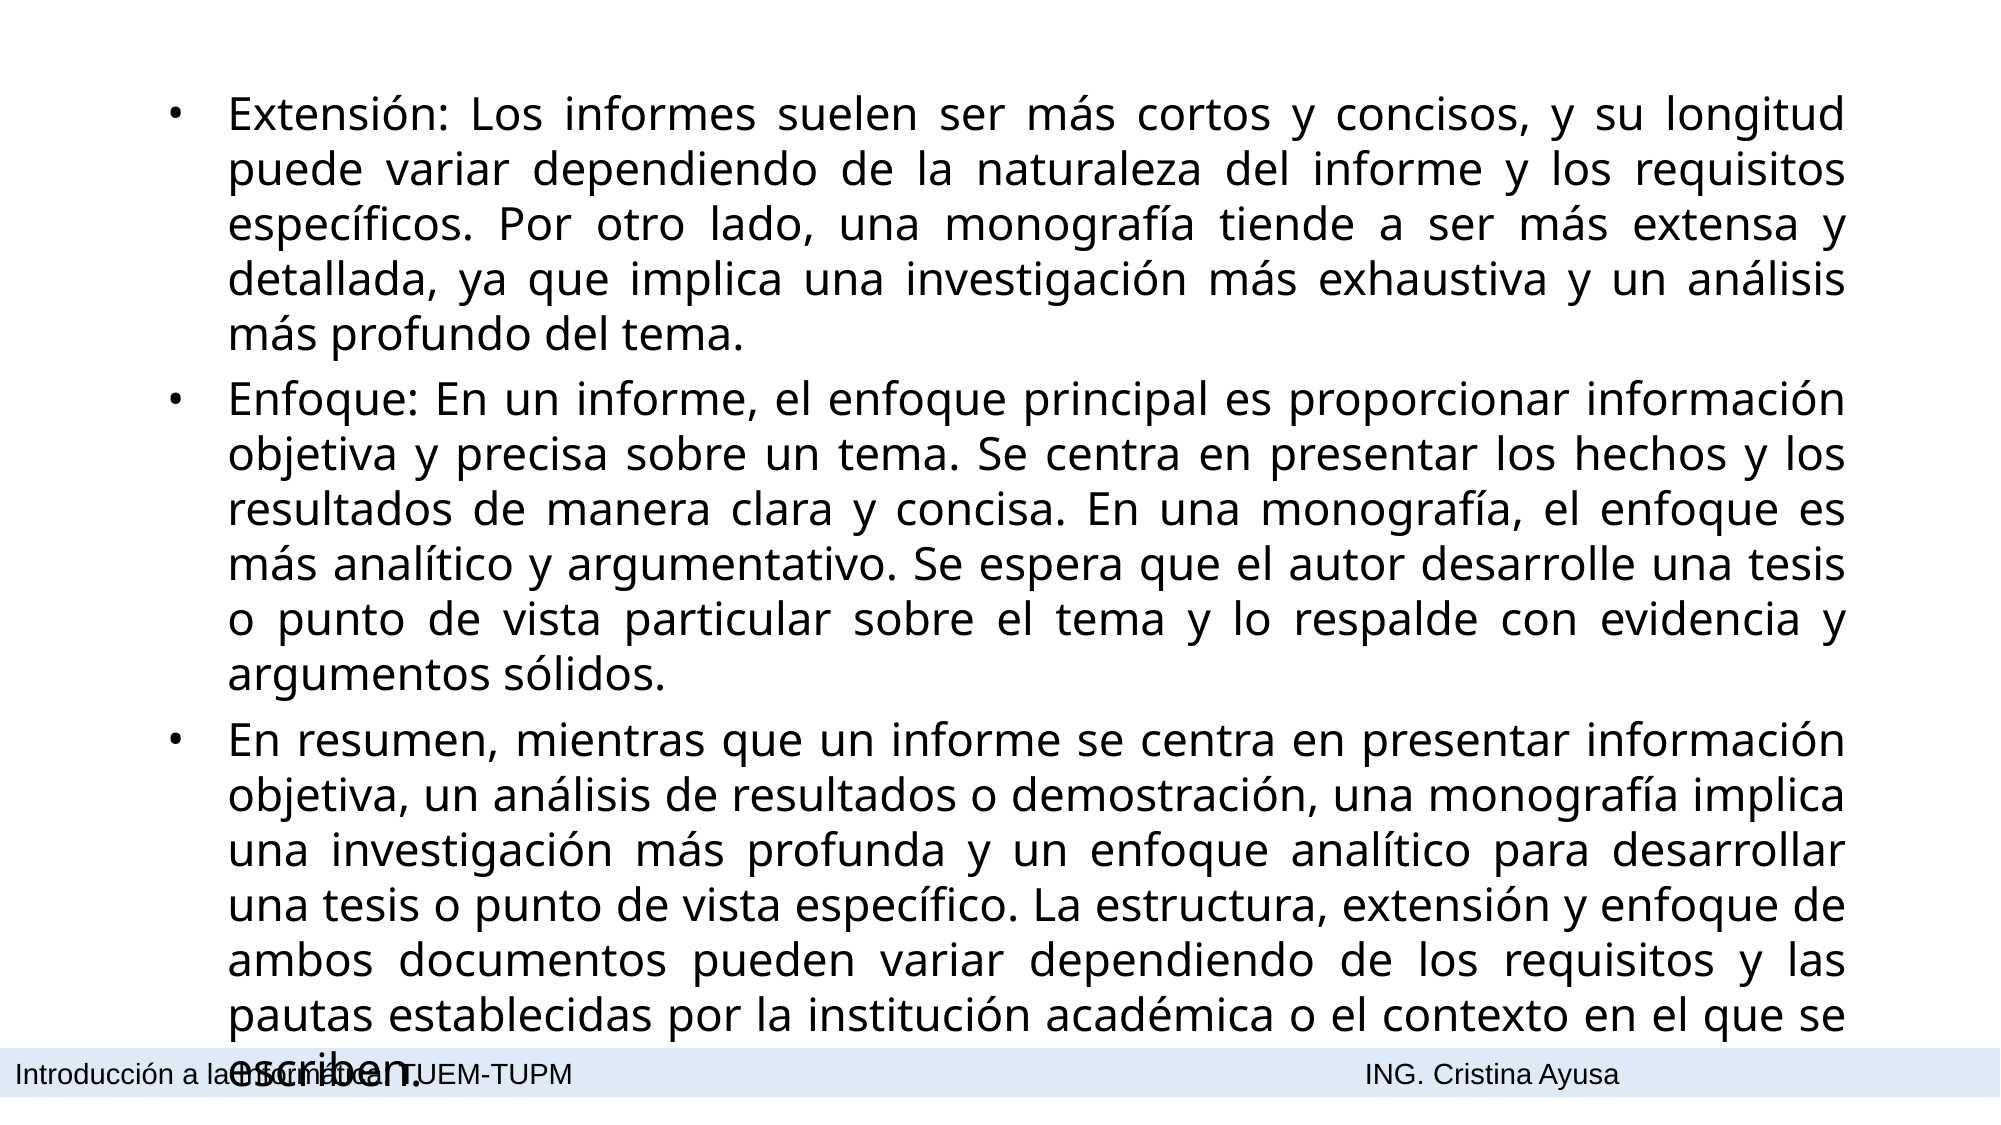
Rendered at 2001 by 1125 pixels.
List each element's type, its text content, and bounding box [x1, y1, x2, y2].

list Extensión: Los informes suelen ser más cortos y concisos, y su longitud puede variar dependiendo de la naturaleza del informe y los requisitos específicos. Por otro lado, una monografía tiende a ser más extensa y detallada, ya que implica una investigación más exhaustiva y un análisis más profundo del tema. Enfoque: En un informe, el enfoque principal es proporcionar información objetiva y precisa sobre un tema. Se centra en presentar los hechos y los resultados de manera clara y concisa. En una monografía, el enfoque es más analítico y argumentativo. Se espera que el autor desarrolle una tesis o punto de vista particular sobre el tema y lo respalde con evidencia y argumentos sólidos. En resumen, mientras que un informe se centra en presentar información objetiva, un análisis de resultados o demostración, una monografía implica una investigación más profunda y un enfoque analítico para desarrollar una tesis o punto de vista específico. La estructura, extensión y enfoque de ambos documentos pueden variar dependiendo de los requisitos y las pautas establecidas por la institución académica o el contexto en el que se escriben. [137, 77, 1863, 1045]
text_box Introducción a la Informática: TUEM-TUPM ING. Cristina Ayusa [0, 1047, 2000, 1098]
